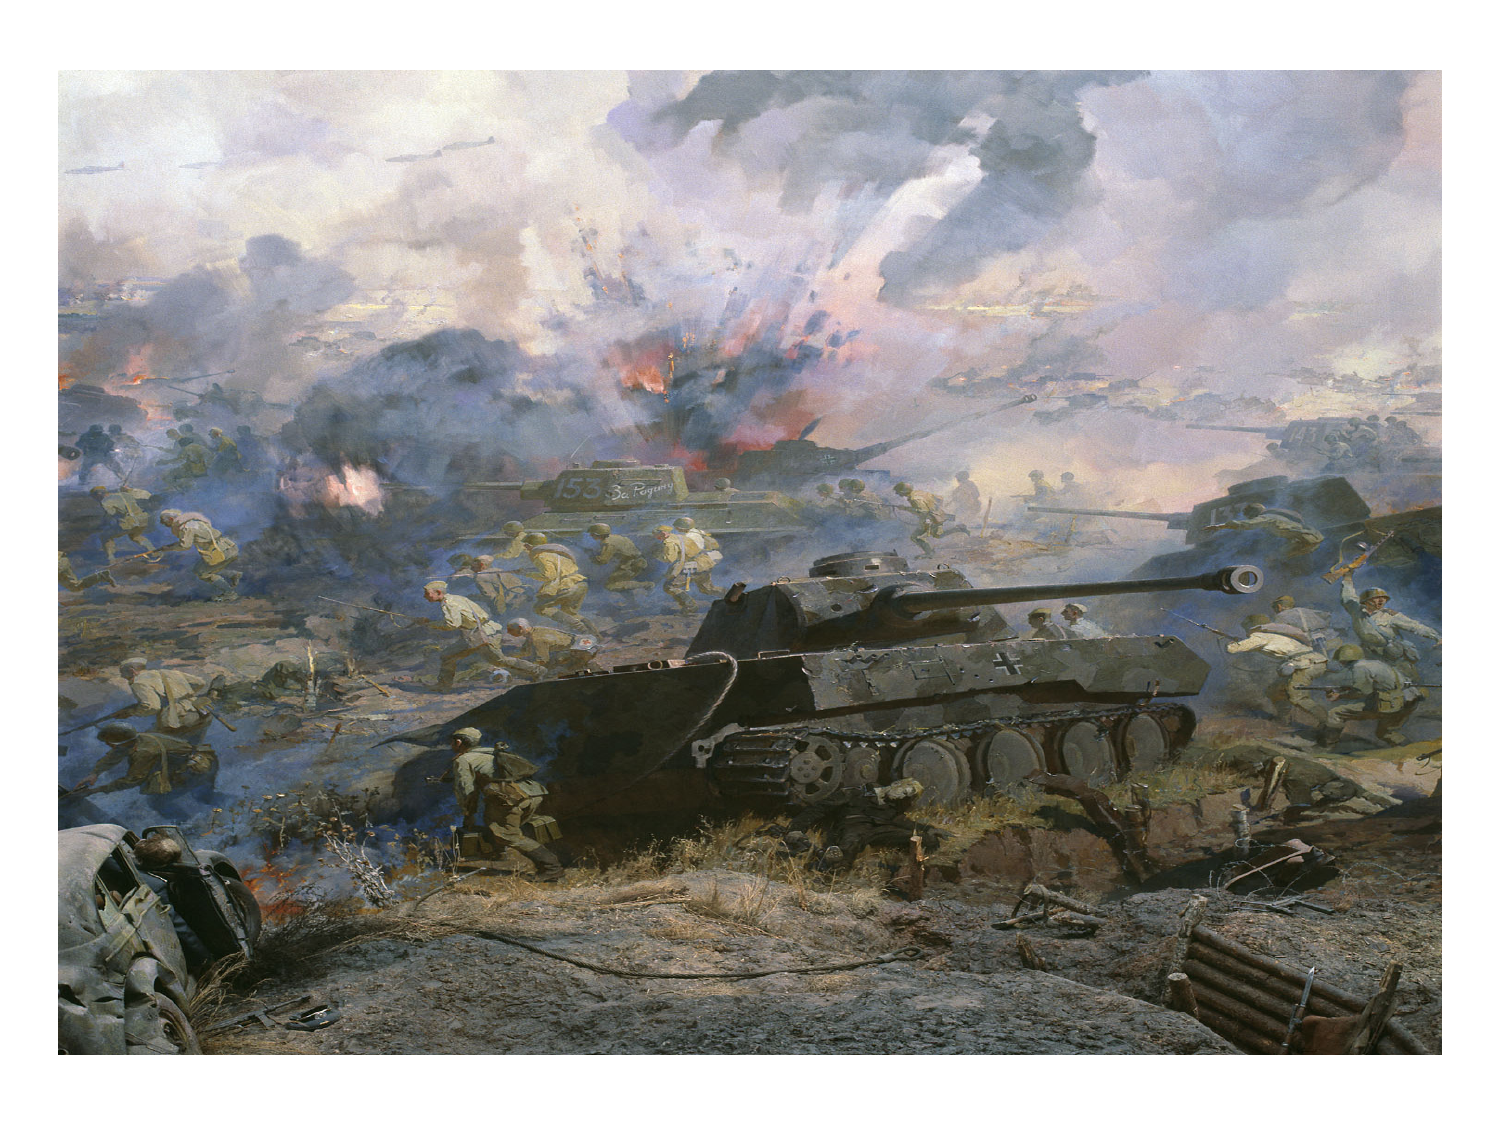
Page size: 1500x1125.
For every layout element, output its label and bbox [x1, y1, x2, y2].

picture [58, 70, 1442, 1055]
